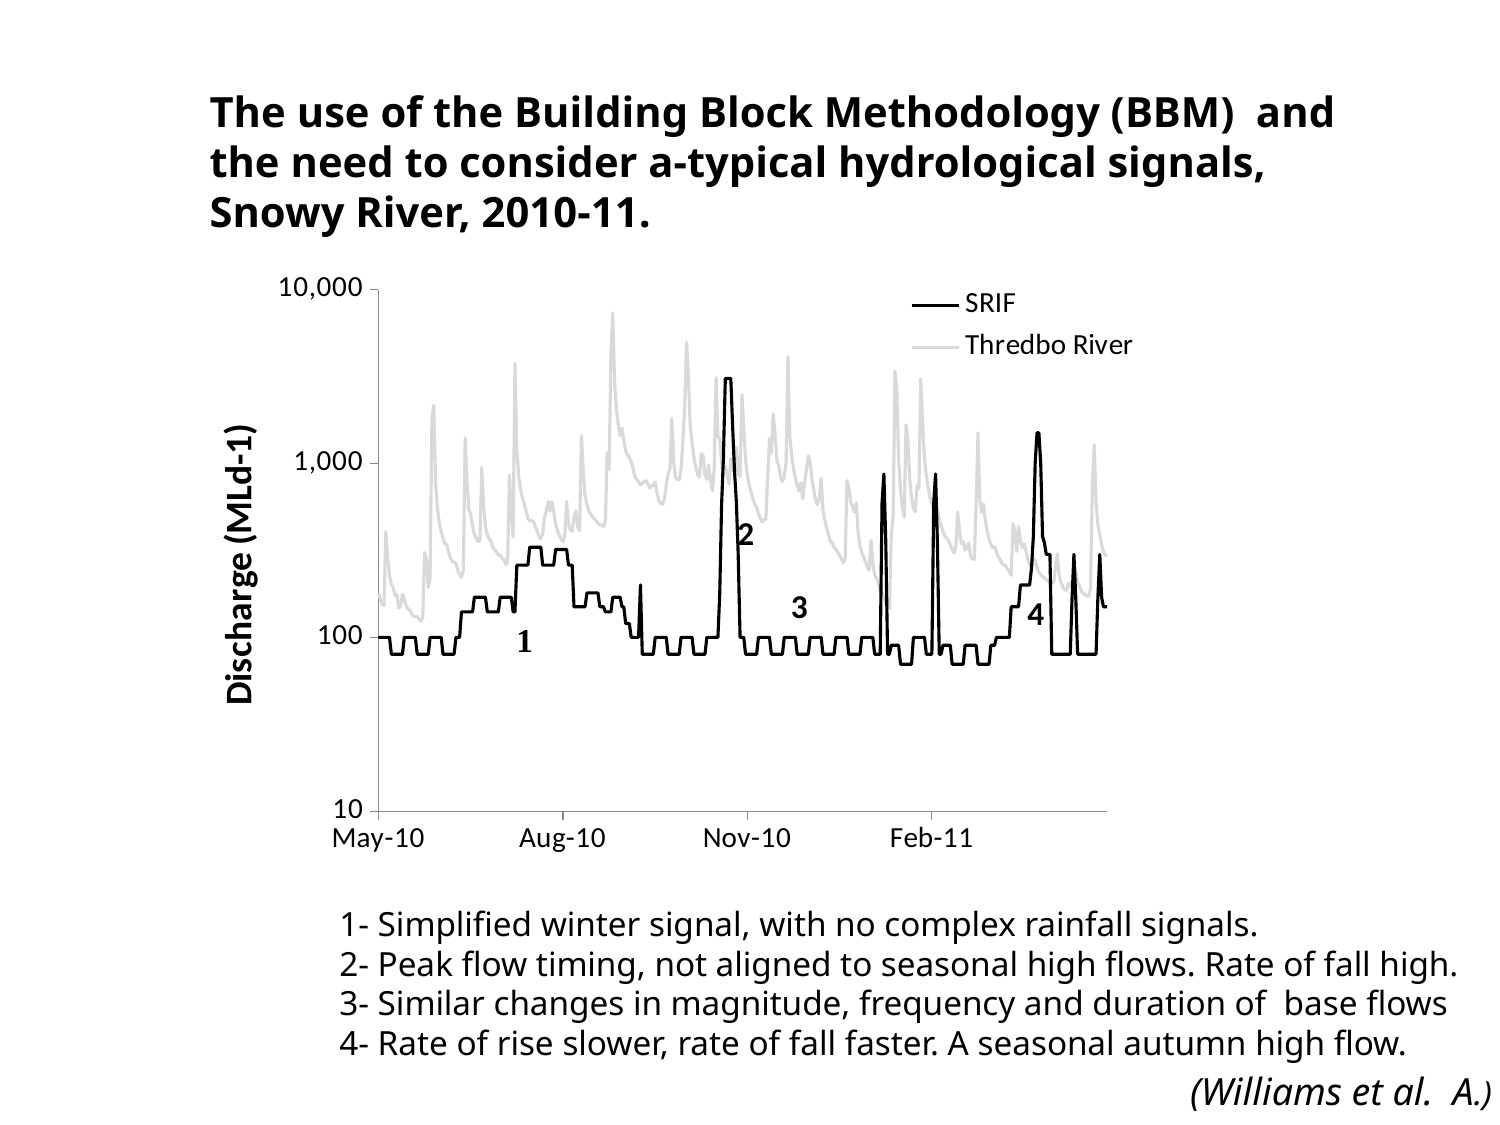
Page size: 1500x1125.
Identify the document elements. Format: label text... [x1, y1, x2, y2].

text_box The use of the Building Block Methodology (BBM) and the need to consider a-typical hydrological signals, Snowy River, 2010-11. [194, 78, 1388, 243]
text_box (Williams et al. A.) [1175, 1060, 1500, 1121]
chart [211, 261, 1288, 864]
text_box 1- Simplified winter signal, with no complex rainfall signals. 2- Peak flow timing, not aligned to seasonal high flows. Rate of fall high. 3- Similar changes in magnitude, frequency and duration of base flows 4- Rate of rise slower, rate of fall faster. A seasonal autumn high flow. [324, 895, 1164, 1061]
